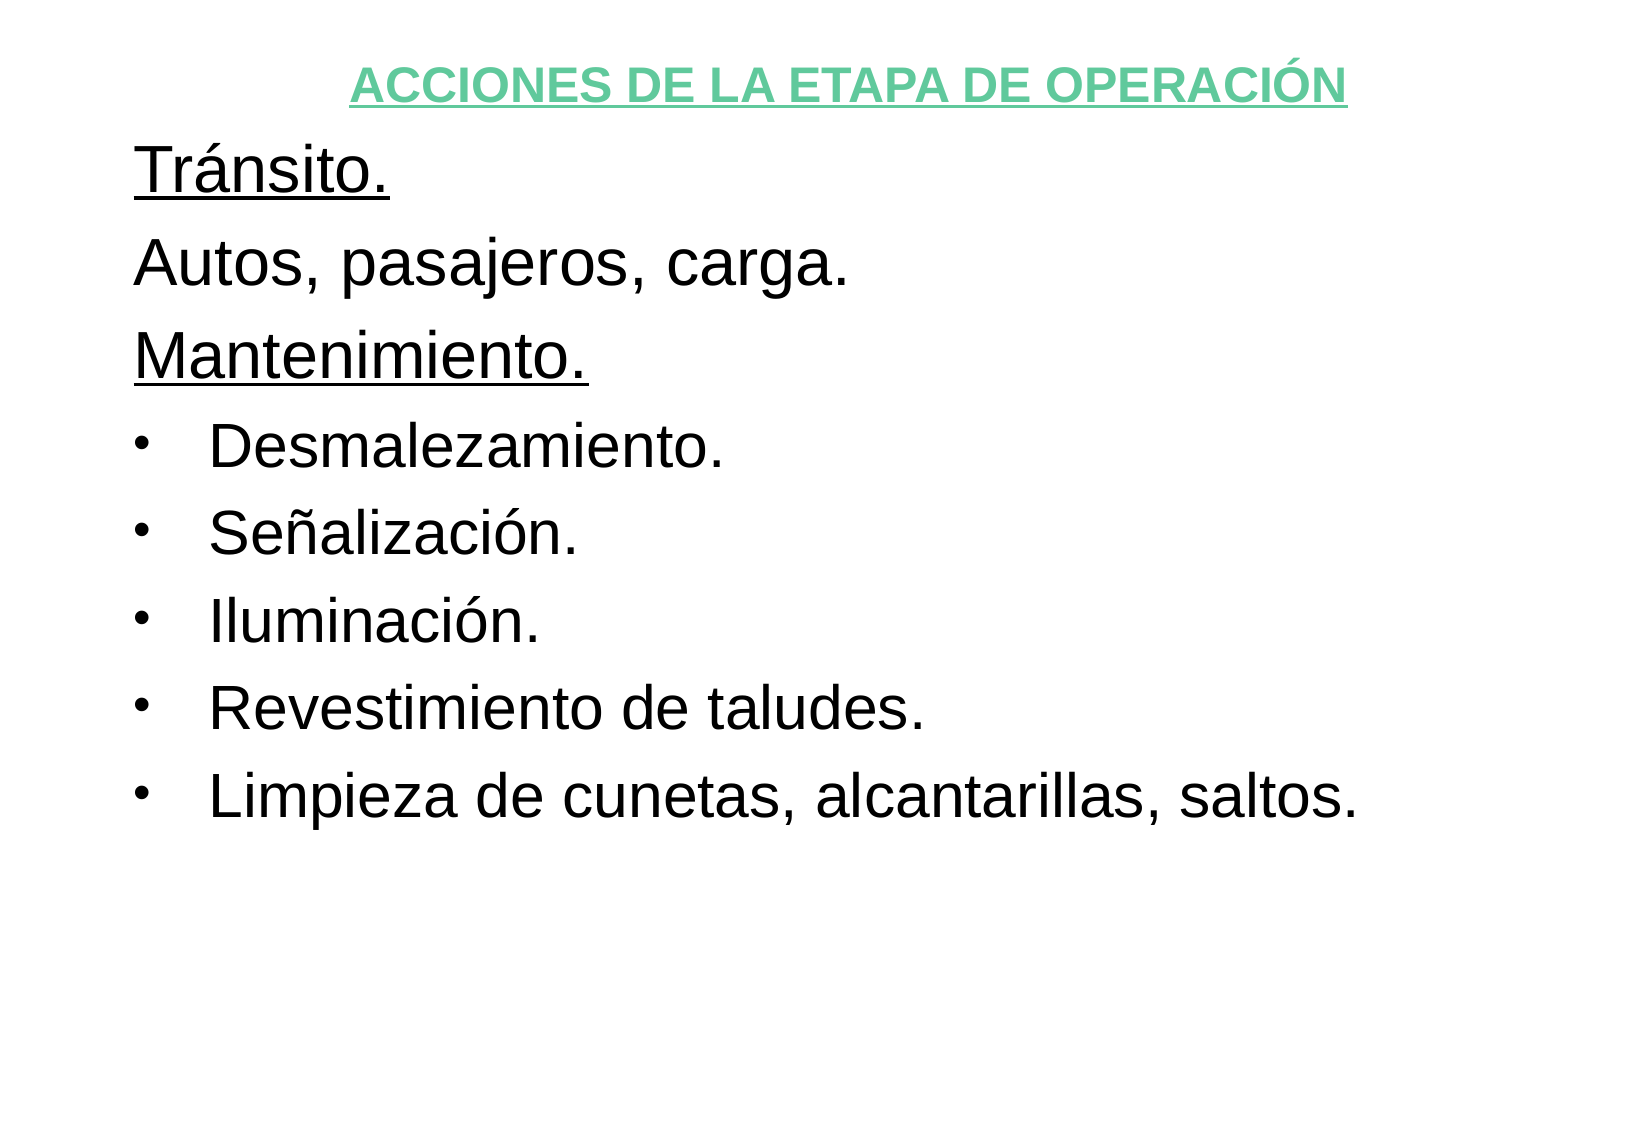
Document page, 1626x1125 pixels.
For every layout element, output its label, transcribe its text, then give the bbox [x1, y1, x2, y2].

text_box ACCIONES DE LA ETAPA DE OPERACIÓN Tránsito. Autos, pasajeros, carga. Mantenimiento. Desmalezamiento. Señalización. Iluminación. Revestimiento de taludes. Limpieza de cunetas, alcantarillas, saltos. [103, 44, 1579, 1080]
